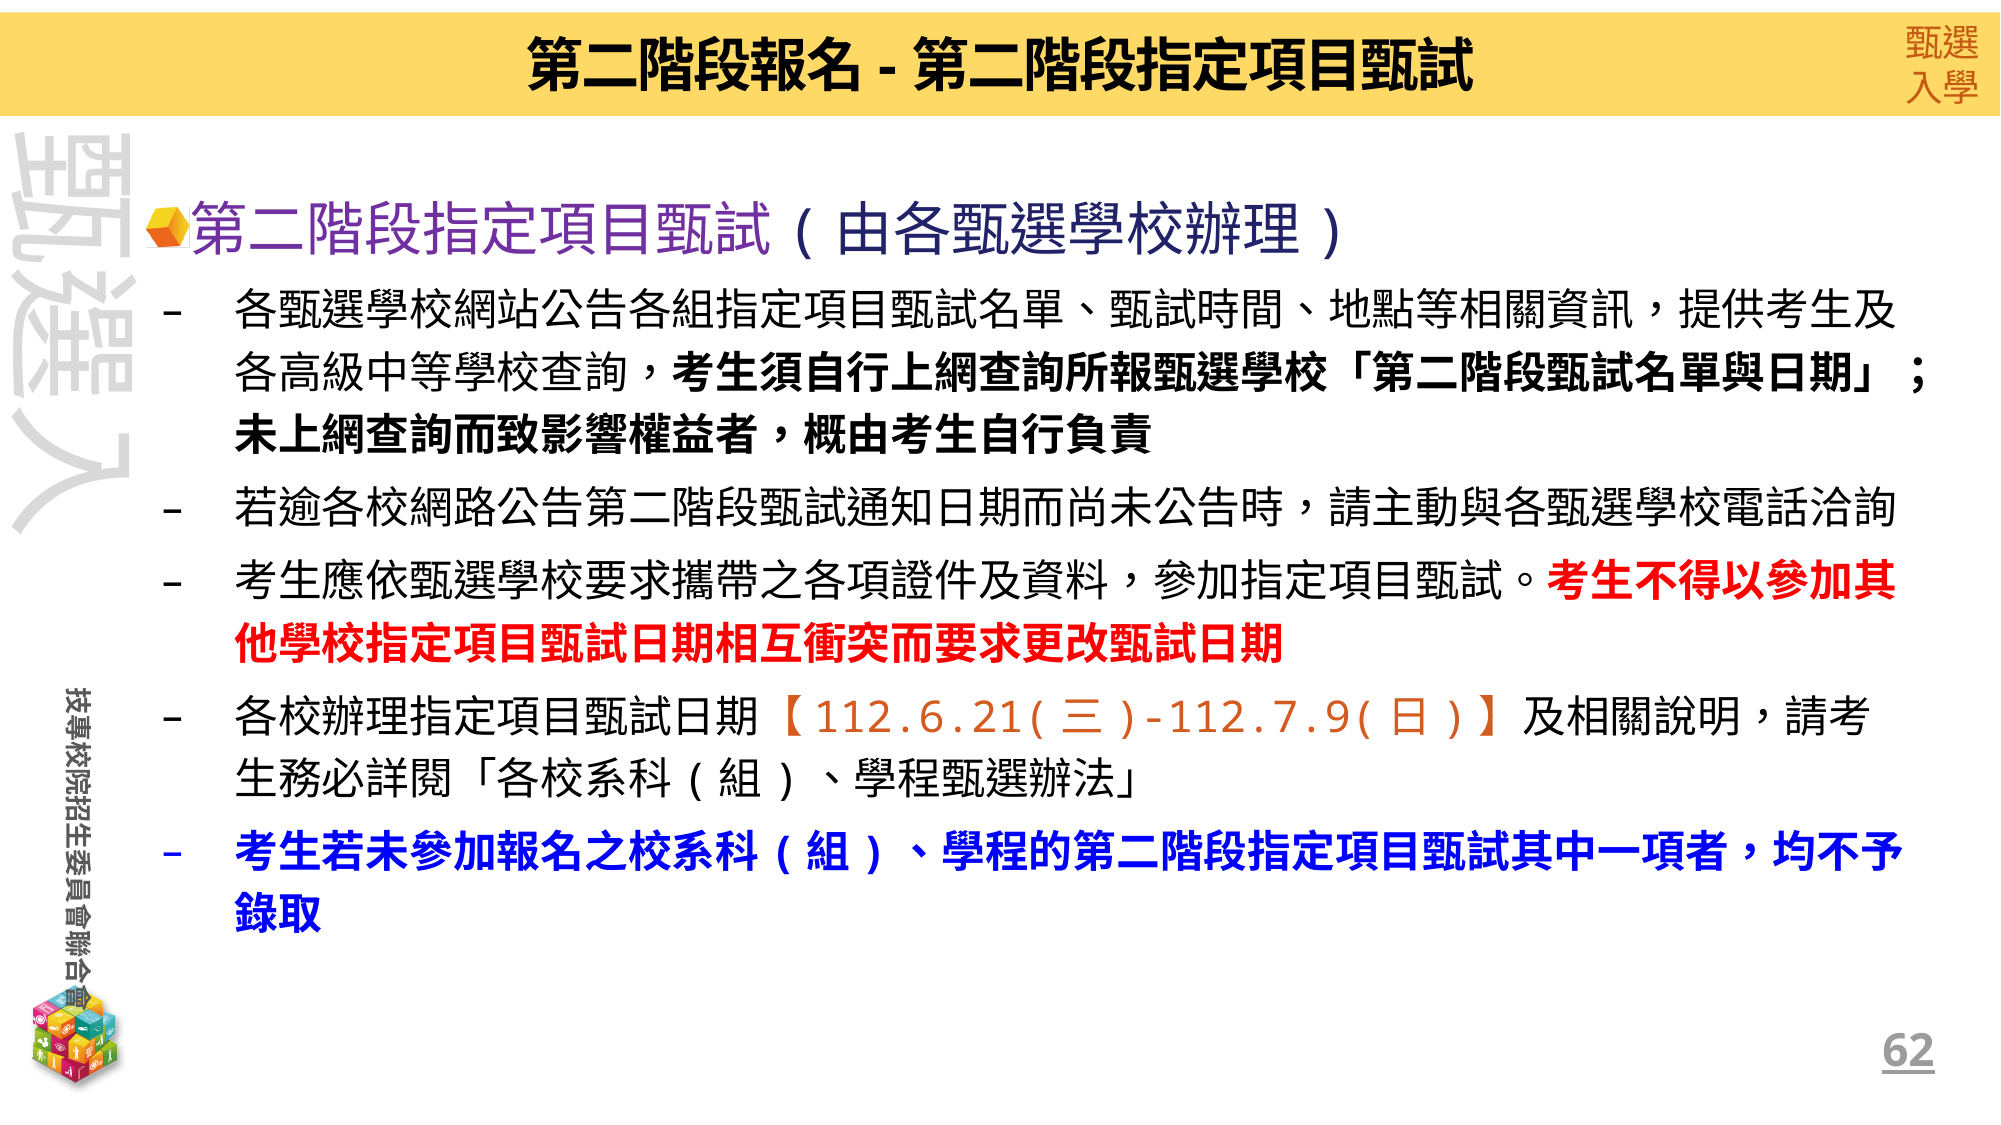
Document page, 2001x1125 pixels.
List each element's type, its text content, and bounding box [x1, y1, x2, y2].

picture [145, 206, 190, 248]
picture [21, 985, 129, 1094]
text_box 第二階段報名-第二階段指定項目甄試 [0, 11, 2000, 116]
list 第二階段指定項目甄試(由各甄選學校辦理) 各甄選學校網站公告各組指定項目甄試名單、甄試時間、地點等相關資訊，提供考生及各高級中等學校查詢，考生須自行上網查詢所報甄選學校「第二階段甄試名單與日期」；未上網查詢而致影響權益者，概由考生自行負責 若逾各校網路公告第二階段甄試通知日期而尚未公告時，請主動與各甄選學校電話洽詢 考生應依甄選學校要求攜帶之各項證件及資料，參加指定項目甄試。考生不得以參加其他學校指定項目甄試日期相互衝突而要求更改甄試日期 各校辦理指定項目甄試日期【112.6.21(三)-112.7.9(日)】及相關說明，請考生務必詳閱「各校系科(組)、學程甄選辦法」 考生若未參加報名之校系科(組)、學程的第二階段指定項目甄試其中一項者，均不予錄取 [130, 149, 1930, 1022]
slide_number 62 [1499, 1022, 1950, 1082]
